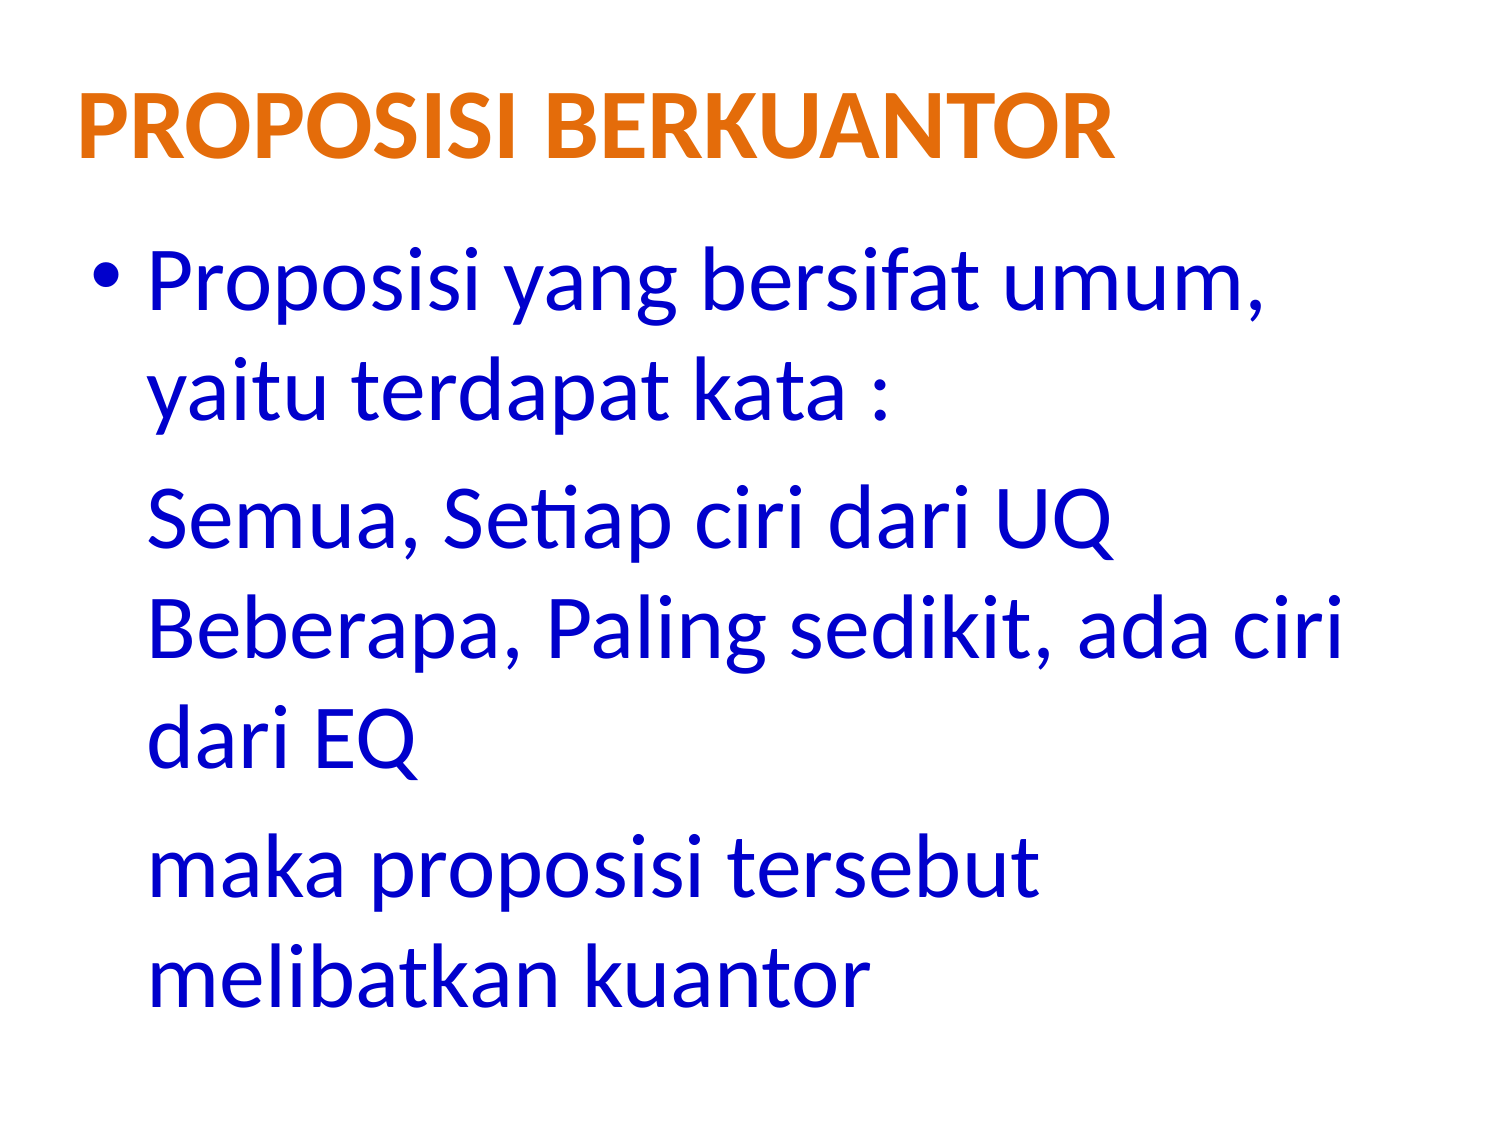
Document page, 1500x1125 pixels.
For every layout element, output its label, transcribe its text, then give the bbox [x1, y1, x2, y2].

text_box Proposisi berkuantor [61, 51, 1134, 187]
list Proposisi yang bersifat umum, yaitu terdapat kata : Semua, Setiap ciri dari UQ Beberapa, Paling sedikit, ada ciri dari EQ maka proposisi tersebut melibatkan kuantor [75, 210, 1425, 1055]
